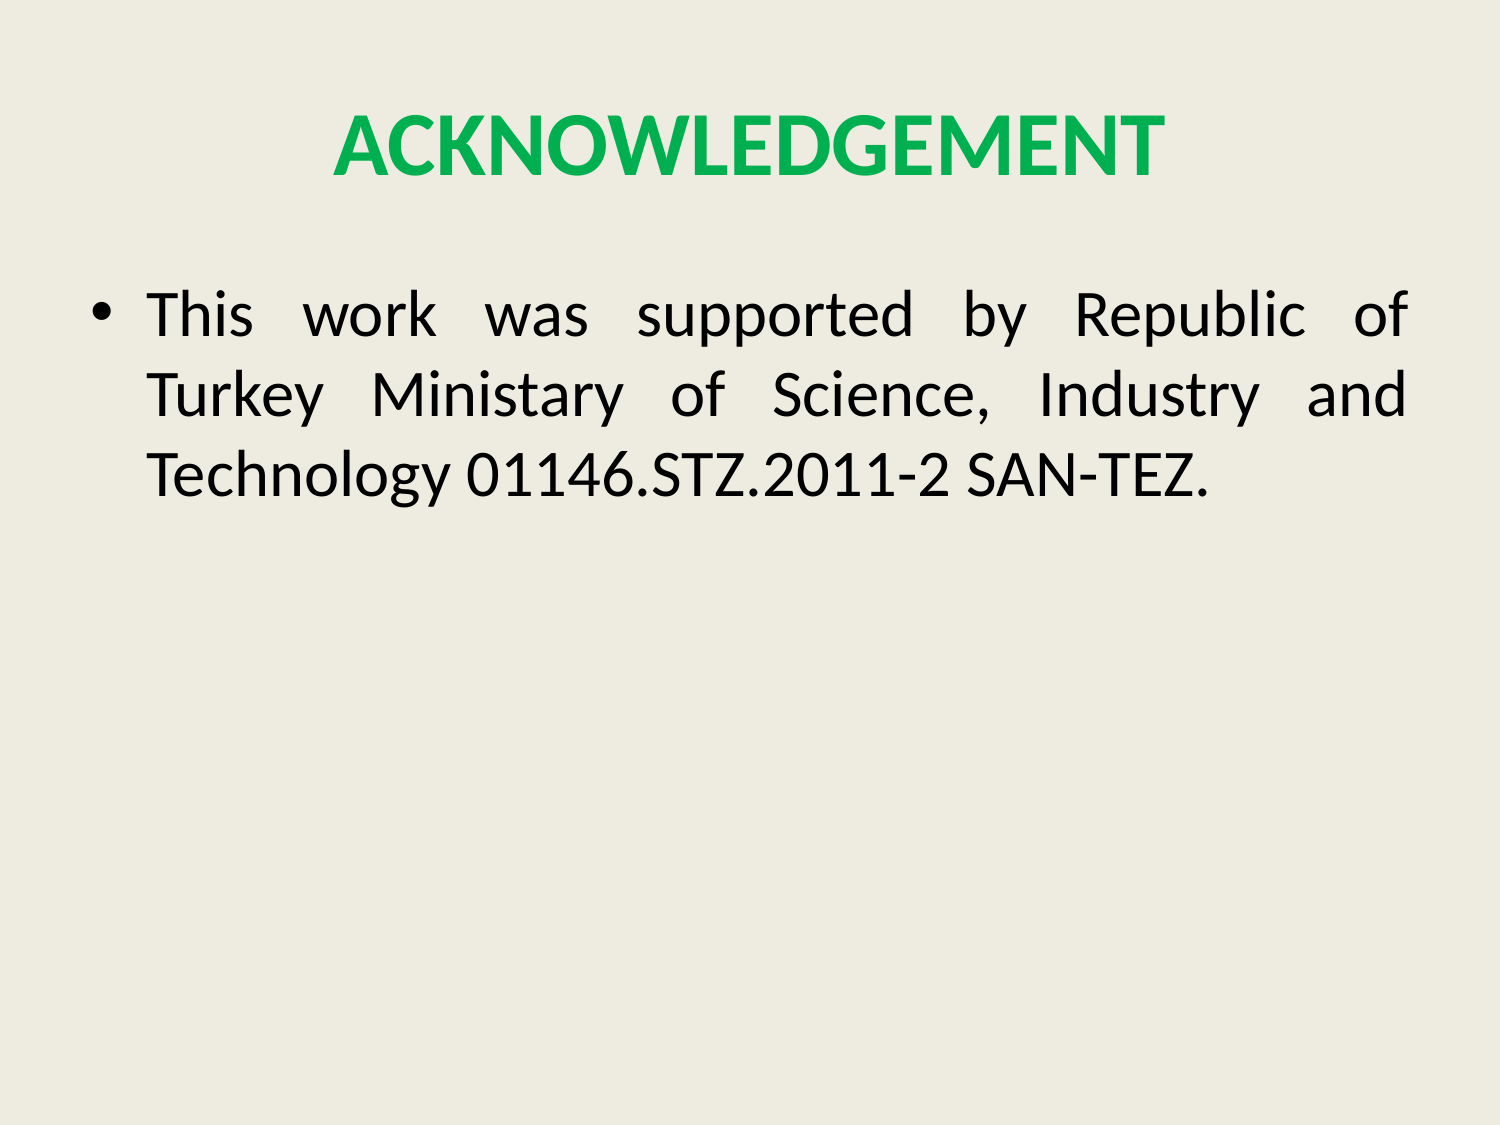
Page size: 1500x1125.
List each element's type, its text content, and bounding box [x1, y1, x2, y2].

title ACKNOWLEDGEMENT [75, 45, 1425, 233]
list This work was supported by Republic of Turkey Ministary of Science, Industry and Technology 01146.STZ.2011-2 SAN-TEZ. [75, 262, 1425, 1005]
